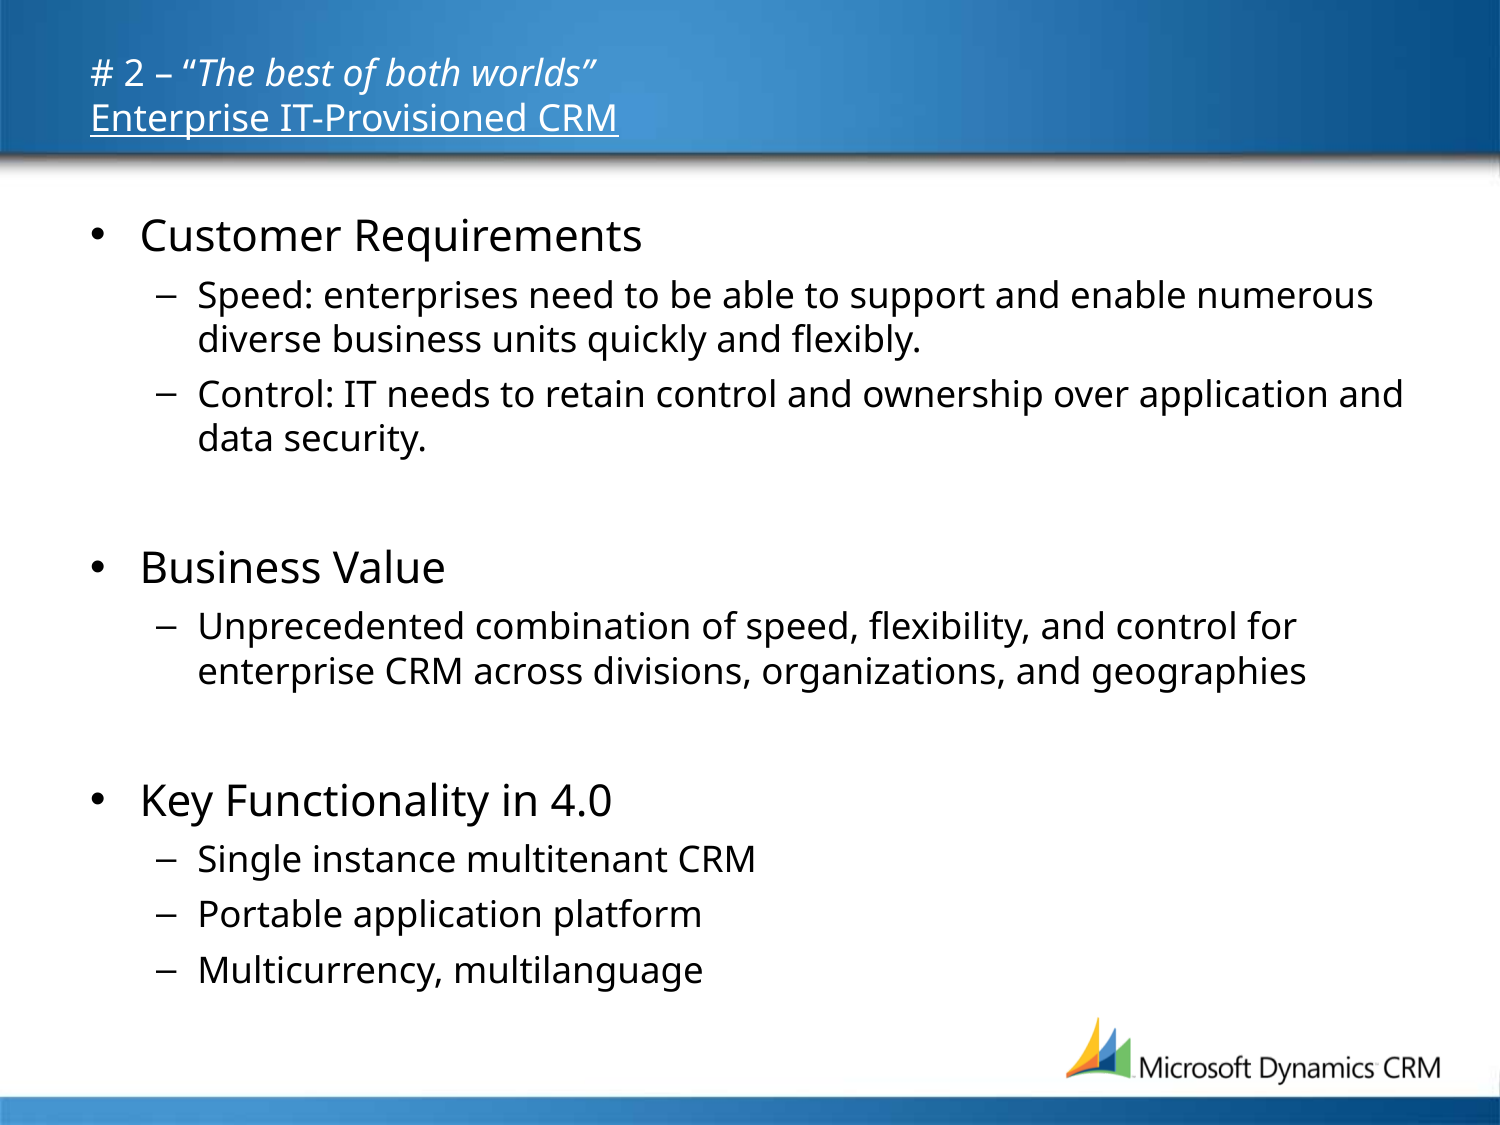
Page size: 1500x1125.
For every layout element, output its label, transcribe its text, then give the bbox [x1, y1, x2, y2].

list Customer Requirements Speed: enterprises need to be able to support and enable numerous diverse business units quickly and flexibly. Control: IT needs to retain control and ownership over application and data security. Business Value Unprecedented combination of speed, flexibility, and control for enterprise CRM across divisions, organizations, and geographies Key Functionality in 4.0 Single instance multitenant CRM Portable application platform Multicurrency, multilanguage [75, 200, 1425, 1005]
picture [0, 0, 1500, 1125]
title # 2 – “The best of both worlds” Enterprise IT-Provisioned CRM [75, 41, 1425, 147]
